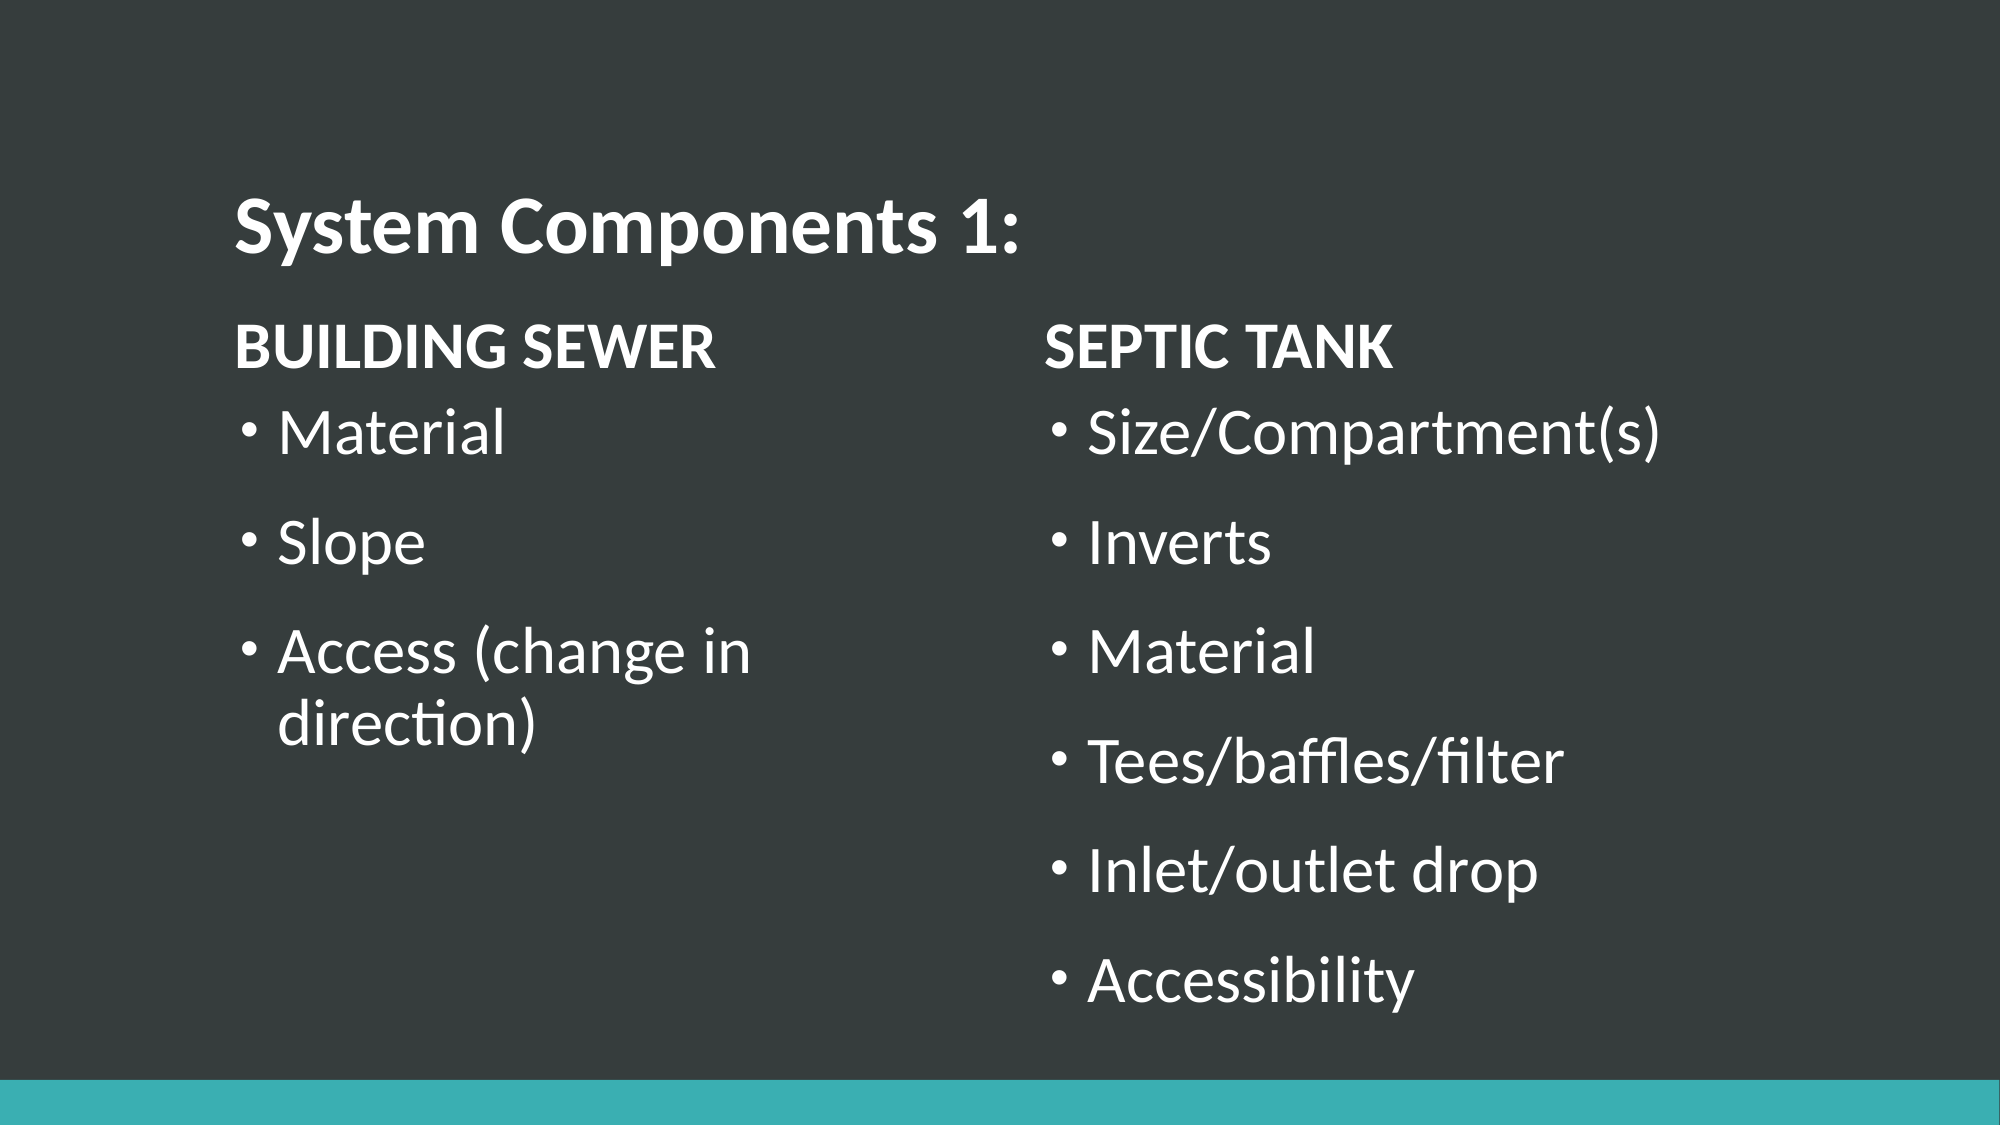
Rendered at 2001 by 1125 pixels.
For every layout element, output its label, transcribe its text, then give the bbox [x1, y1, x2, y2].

list Building Sewer [219, 306, 970, 433]
list Material Slope Access (change in direction) [217, 389, 968, 930]
title System Components 1: [219, 76, 1780, 279]
list Size/Compartment(s) Inverts Material Tees/baffles/filter Inlet/outlet drop Accessibility [1027, 389, 1835, 1065]
list Septic Tank [1029, 306, 1780, 389]
